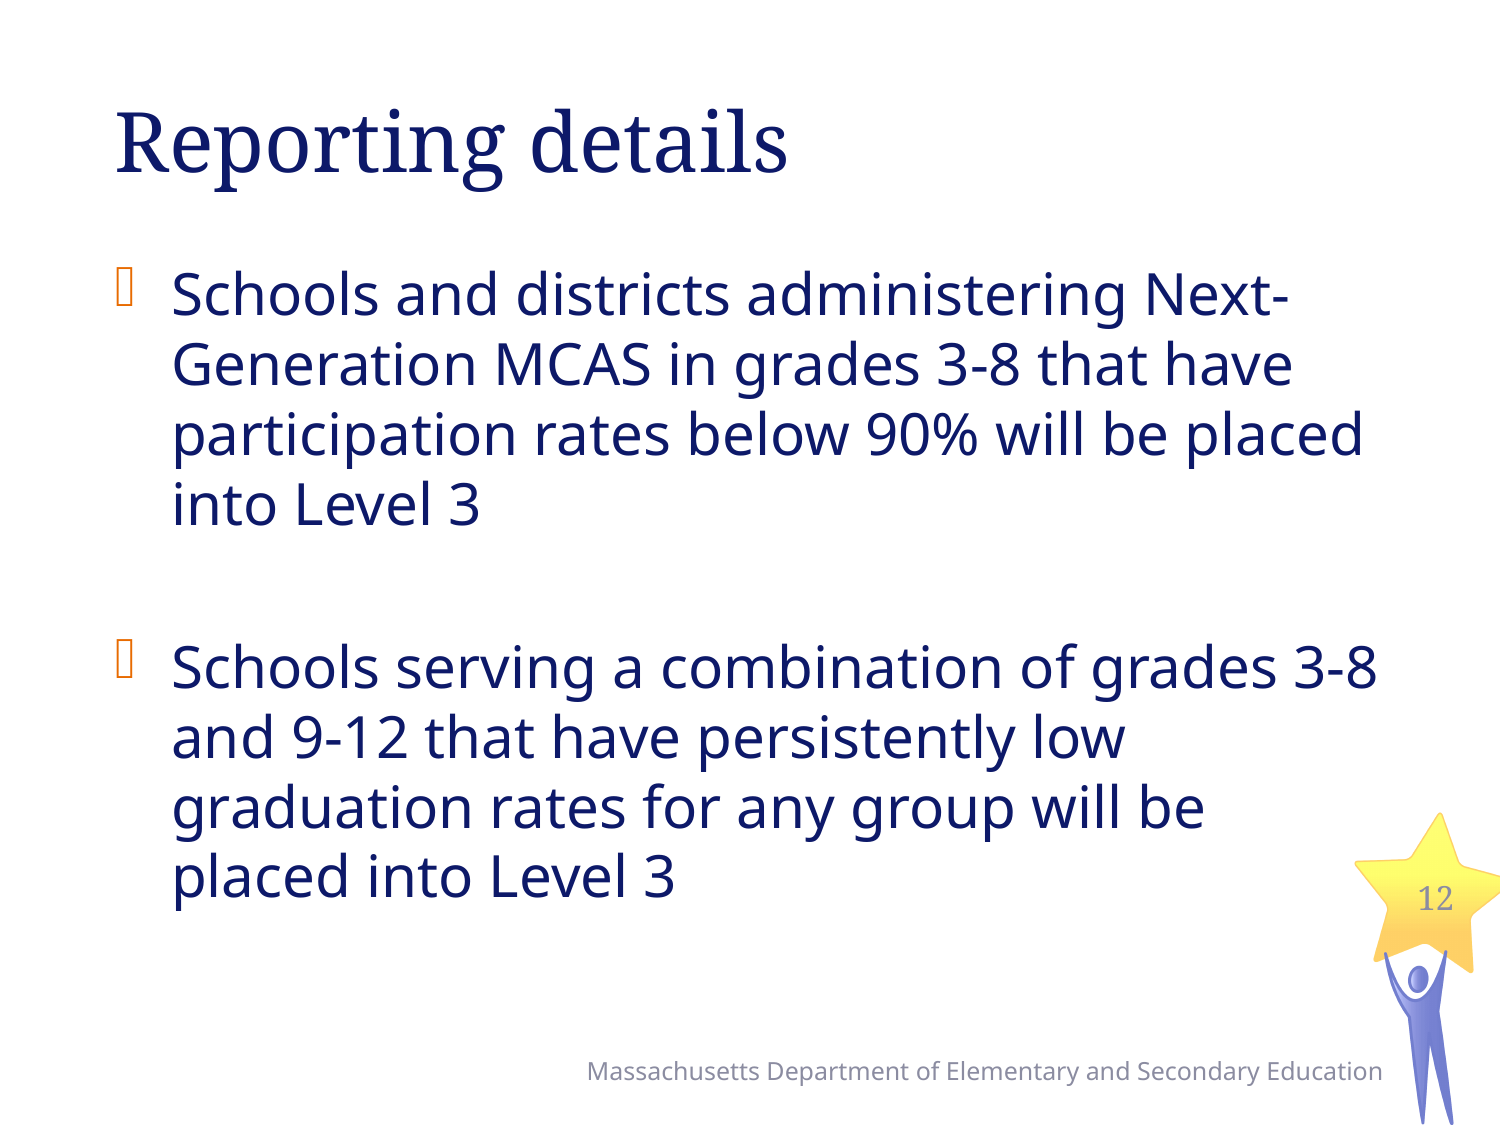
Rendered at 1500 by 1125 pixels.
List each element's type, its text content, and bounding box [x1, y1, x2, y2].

slide_number 12 [1392, 862, 1480, 938]
list Schools and districts administering Next-Generation MCAS in grades 3-8 that have participation rates below 90% will be placed into Level 3 Schools serving a combination of grades 3-8 and 9-12 that have persistently low graduation rates for any group will be placed into Level 3 [99, 249, 1400, 1005]
title Reporting details [99, 45, 1400, 233]
footer Massachusetts Department of Elementary and Secondary Education [512, 1042, 1400, 1103]
